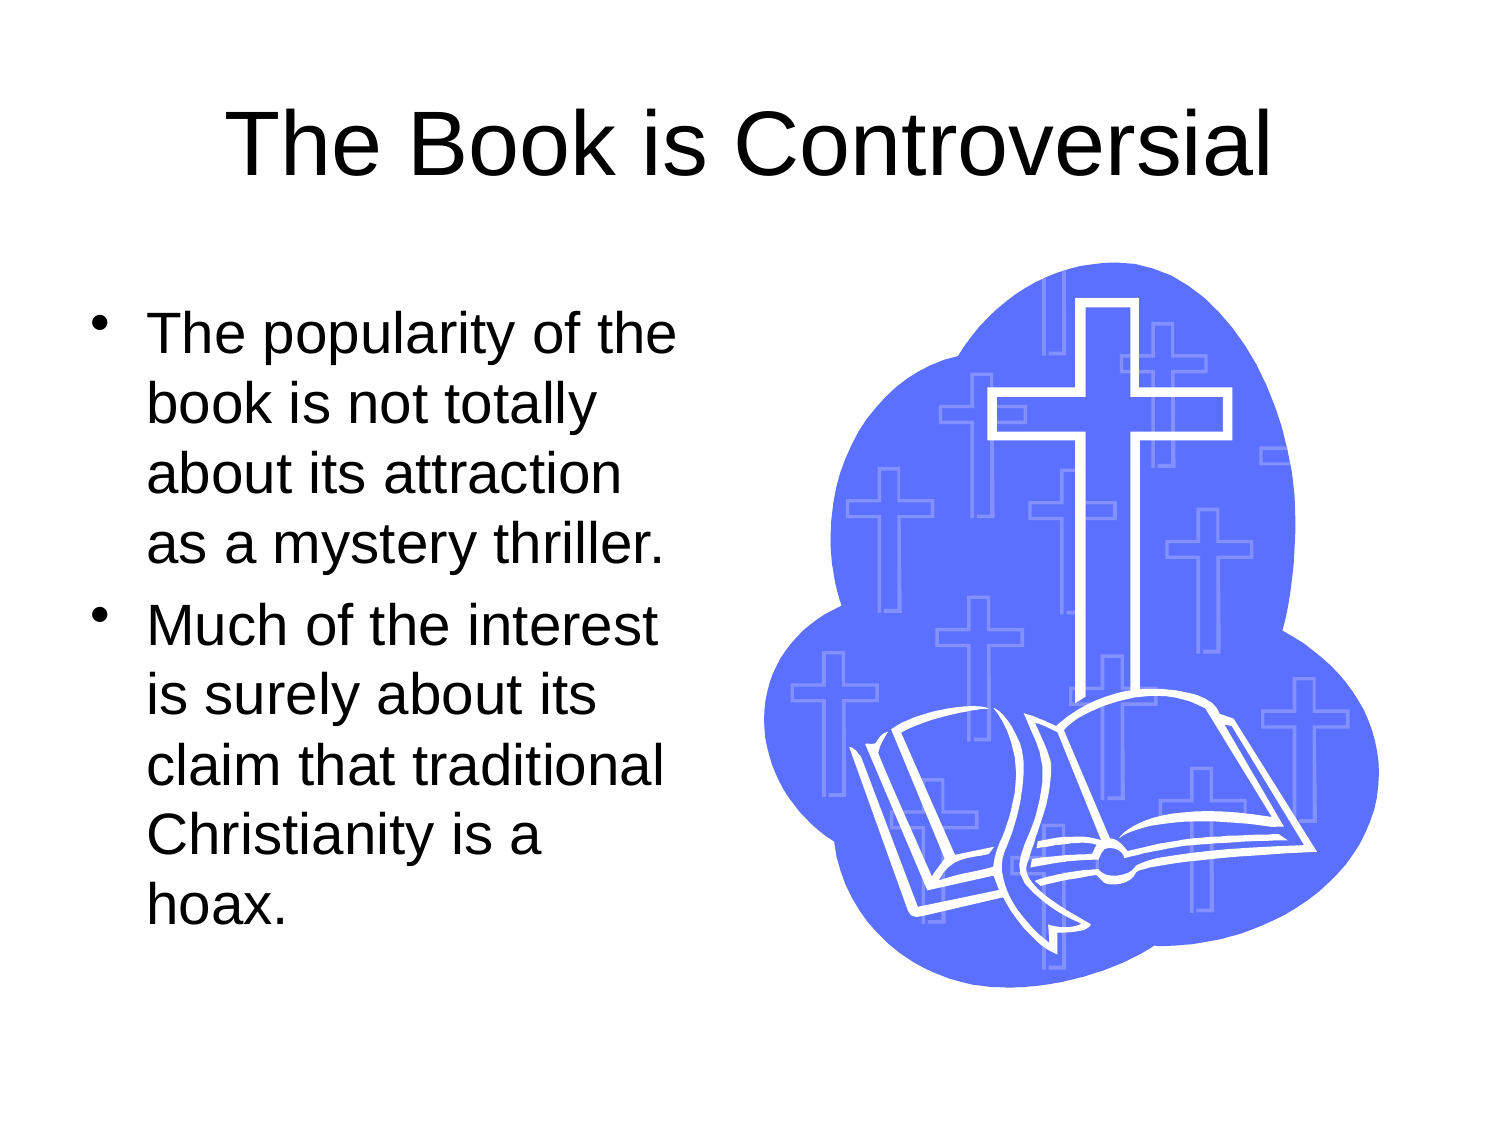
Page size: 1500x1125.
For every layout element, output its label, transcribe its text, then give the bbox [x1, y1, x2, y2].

title The Book is Controversial [75, 45, 1425, 233]
picture [763, 262, 1380, 988]
list The popularity of the book is not totally about its attraction as a mystery thriller. Much of the interest is surely about its claim that traditional Christianity is a hoax. [75, 287, 700, 1005]
